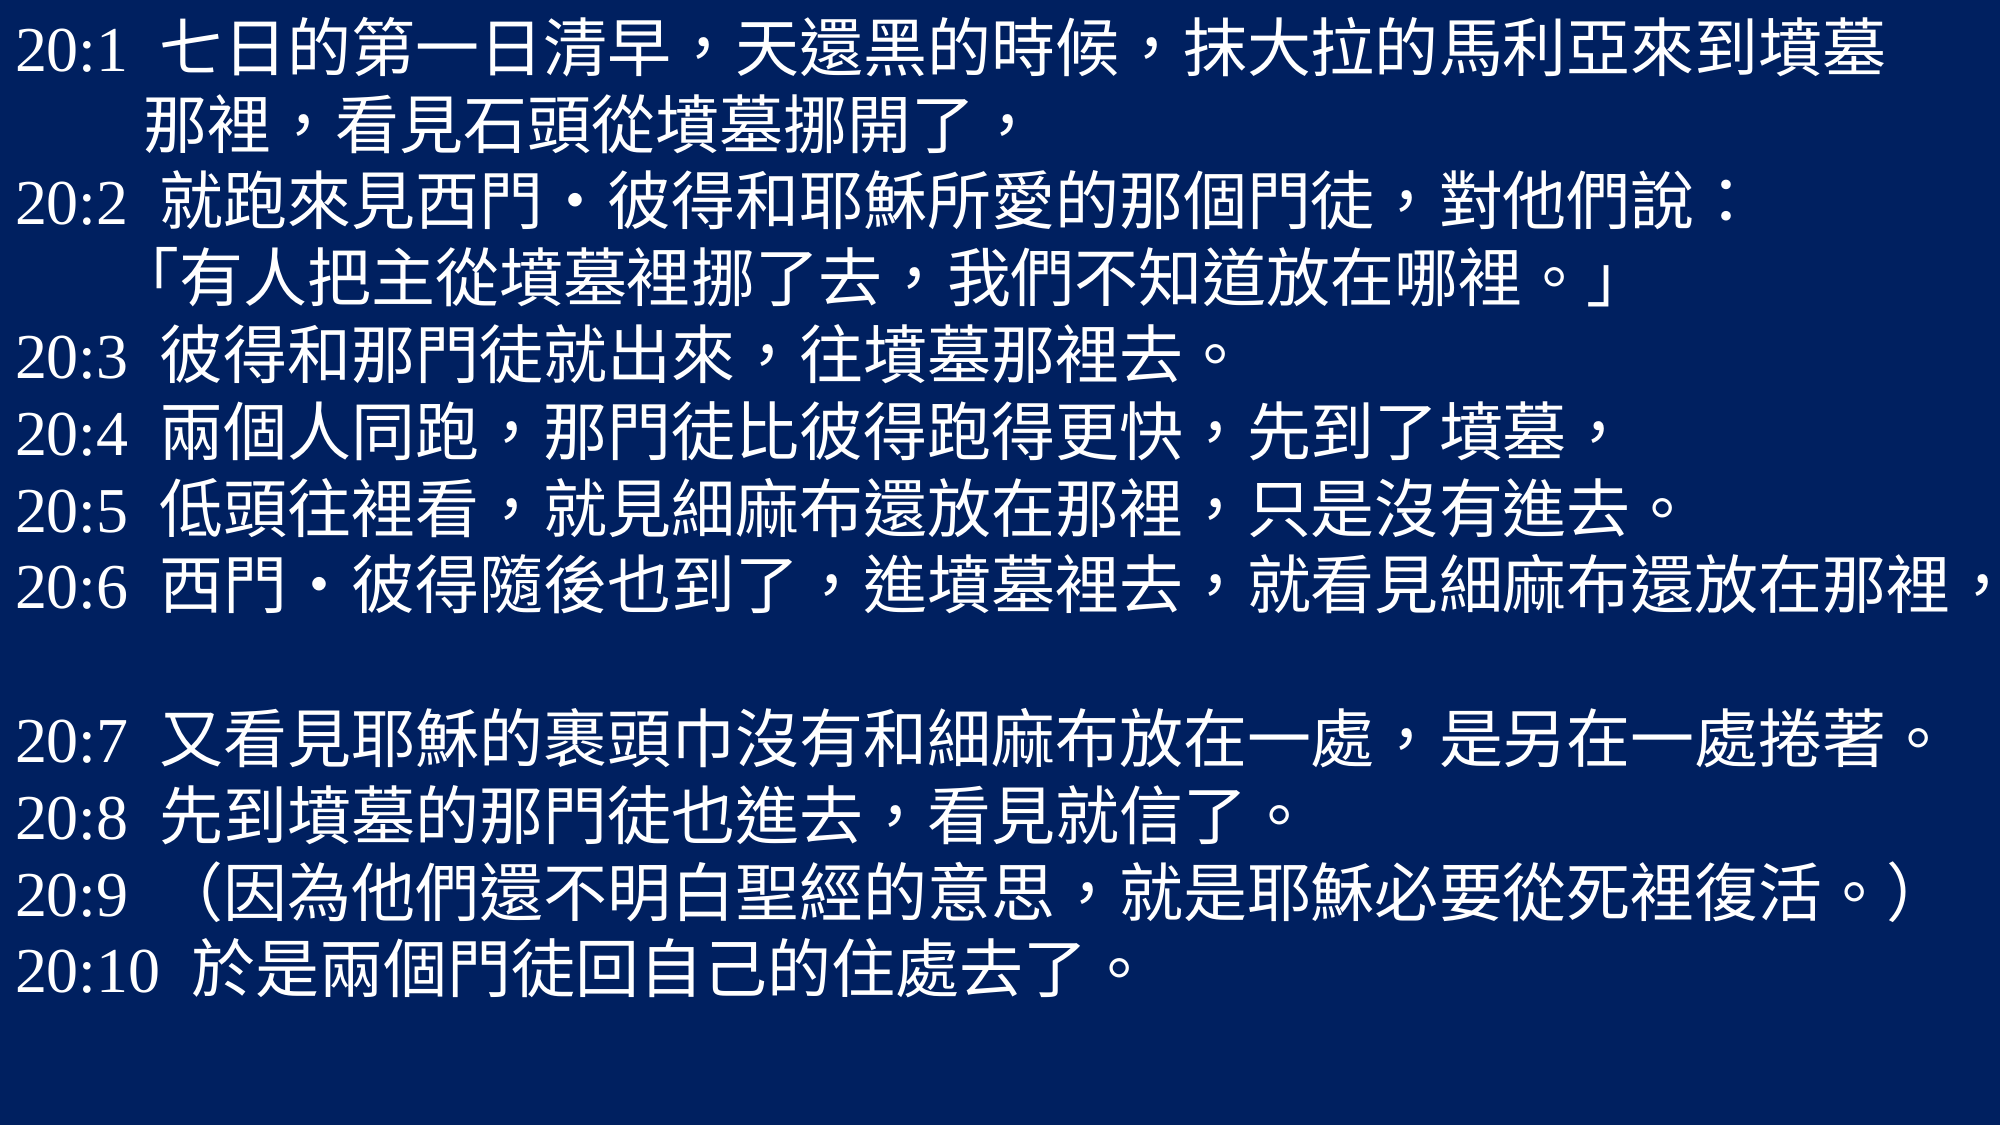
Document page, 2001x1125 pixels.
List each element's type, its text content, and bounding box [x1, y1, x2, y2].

list 20:1 七日的第一日清早，天還黑的時候，抹大拉的馬利亞來到墳墓 那裡，看見石頭從墳墓挪開了， 20:2 就跑來見西門•彼得和耶穌所愛的那個門徒，對他們說： 「有人把主從墳墓裡挪了去，我們不知道放在哪裡。」 20:3 彼得和那門徒就出來，往墳墓那裡去。 20:4 兩個人同跑，那門徒比彼得跑得更快，先到了墳墓， 20:5 低頭往裡看，就見細麻布還放在那裡，只是沒有進去。 20:6 西門•彼得隨後也到了，進墳墓裡去，就看見細麻布還放在那裡， 20:7 又看見耶穌的裹頭巾沒有和細麻布放在一處，是另在一處捲著。 20:8 先到墳墓的那門徒也進去，看見就信了。 20:9 （因為他們還不明白聖經的意思，就是耶穌必要從死裡復活。） 20:10 於是兩個門徒回自己的住處去了。 [0, 0, 2000, 1125]
